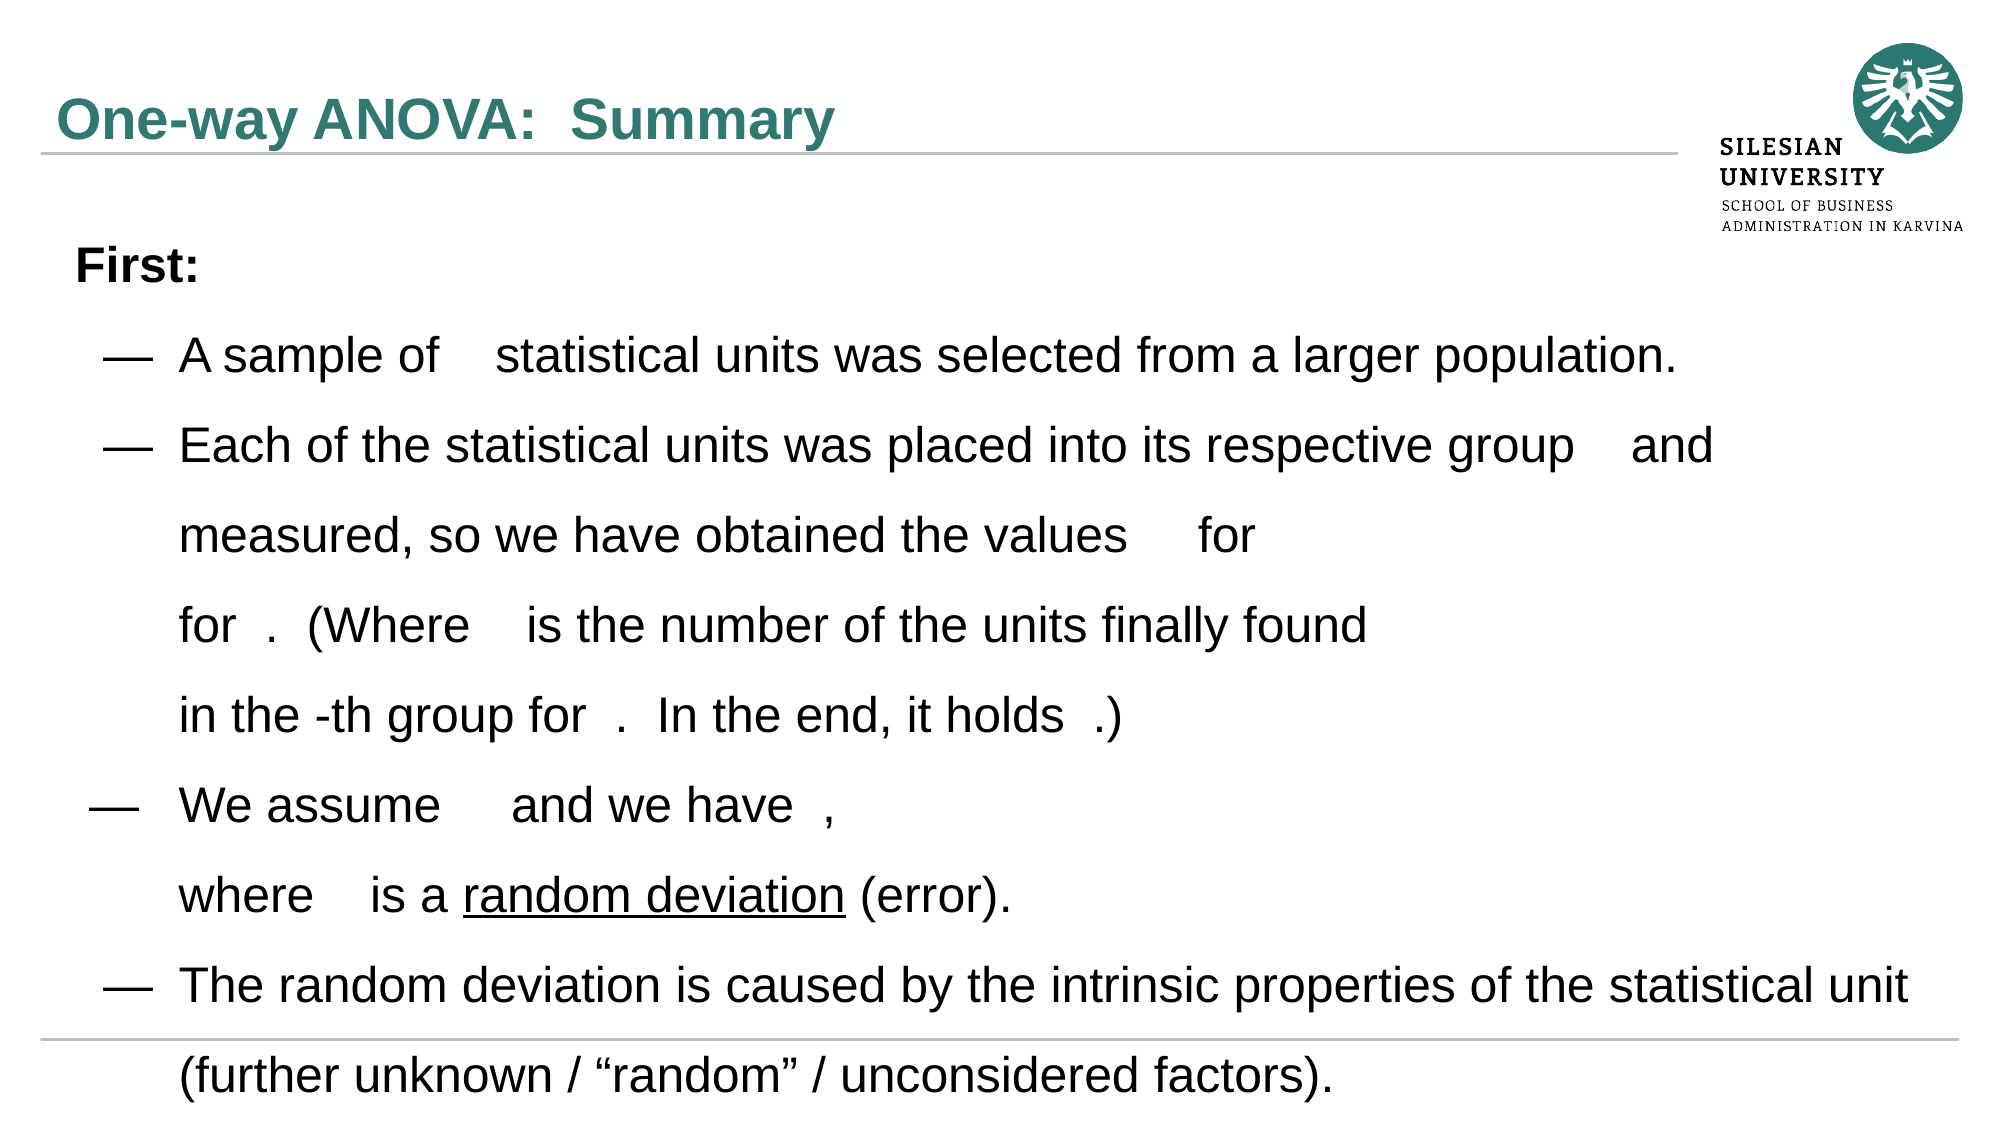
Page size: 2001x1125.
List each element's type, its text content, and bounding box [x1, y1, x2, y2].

picture [1720, 43, 1963, 231]
title One-way ANOVA: Summary [41, 73, 1636, 150]
